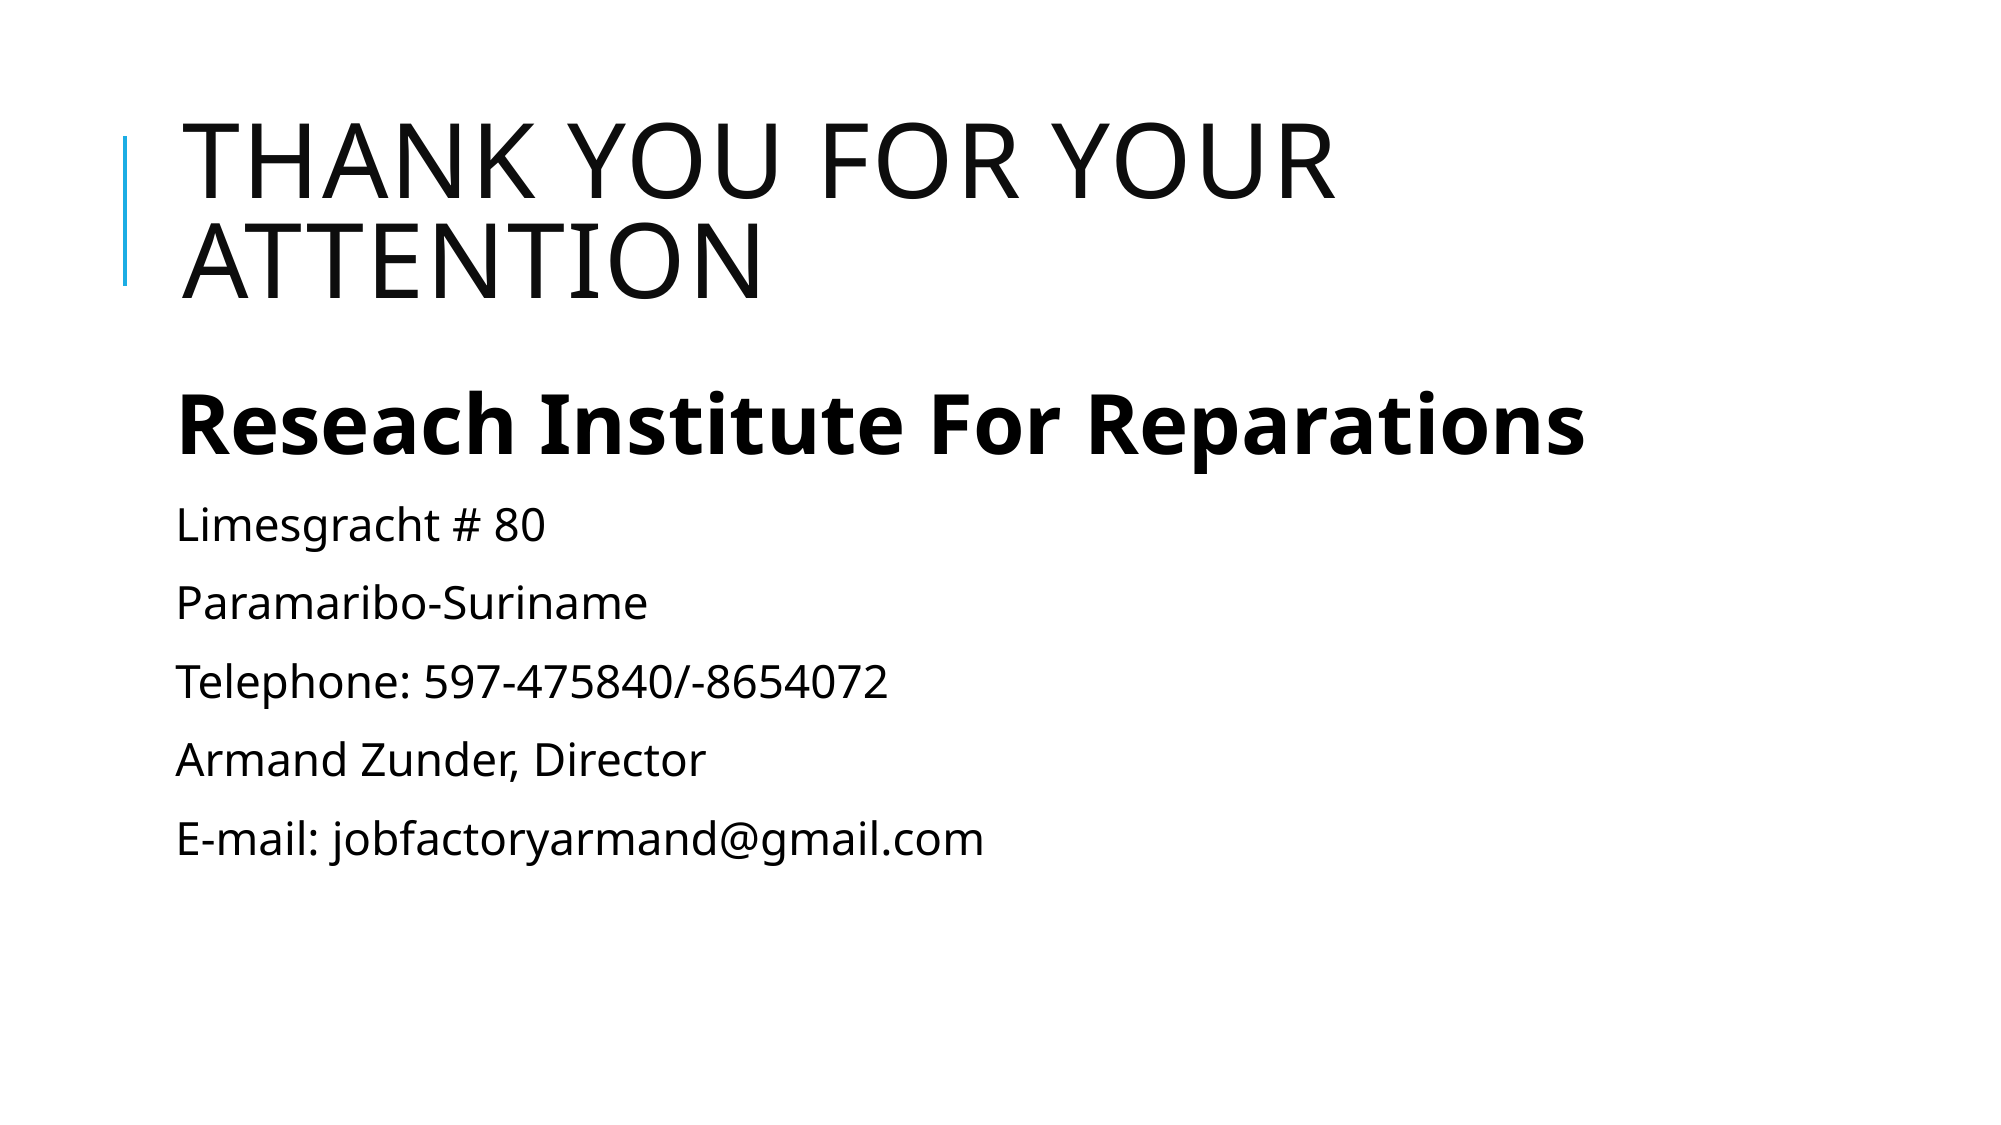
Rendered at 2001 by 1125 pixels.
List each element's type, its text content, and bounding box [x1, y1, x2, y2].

list Reseach Institute For Reparations Limesgracht # 80 Paramaribo-Suriname Telephone: 597-475840/-8654072 Armand Zunder, Director E-mail: jobfactoryarmand@gmail.com [168, 375, 1763, 1035]
title THANK YOU FOR YOUR ATTENTION [168, 96, 1763, 342]
